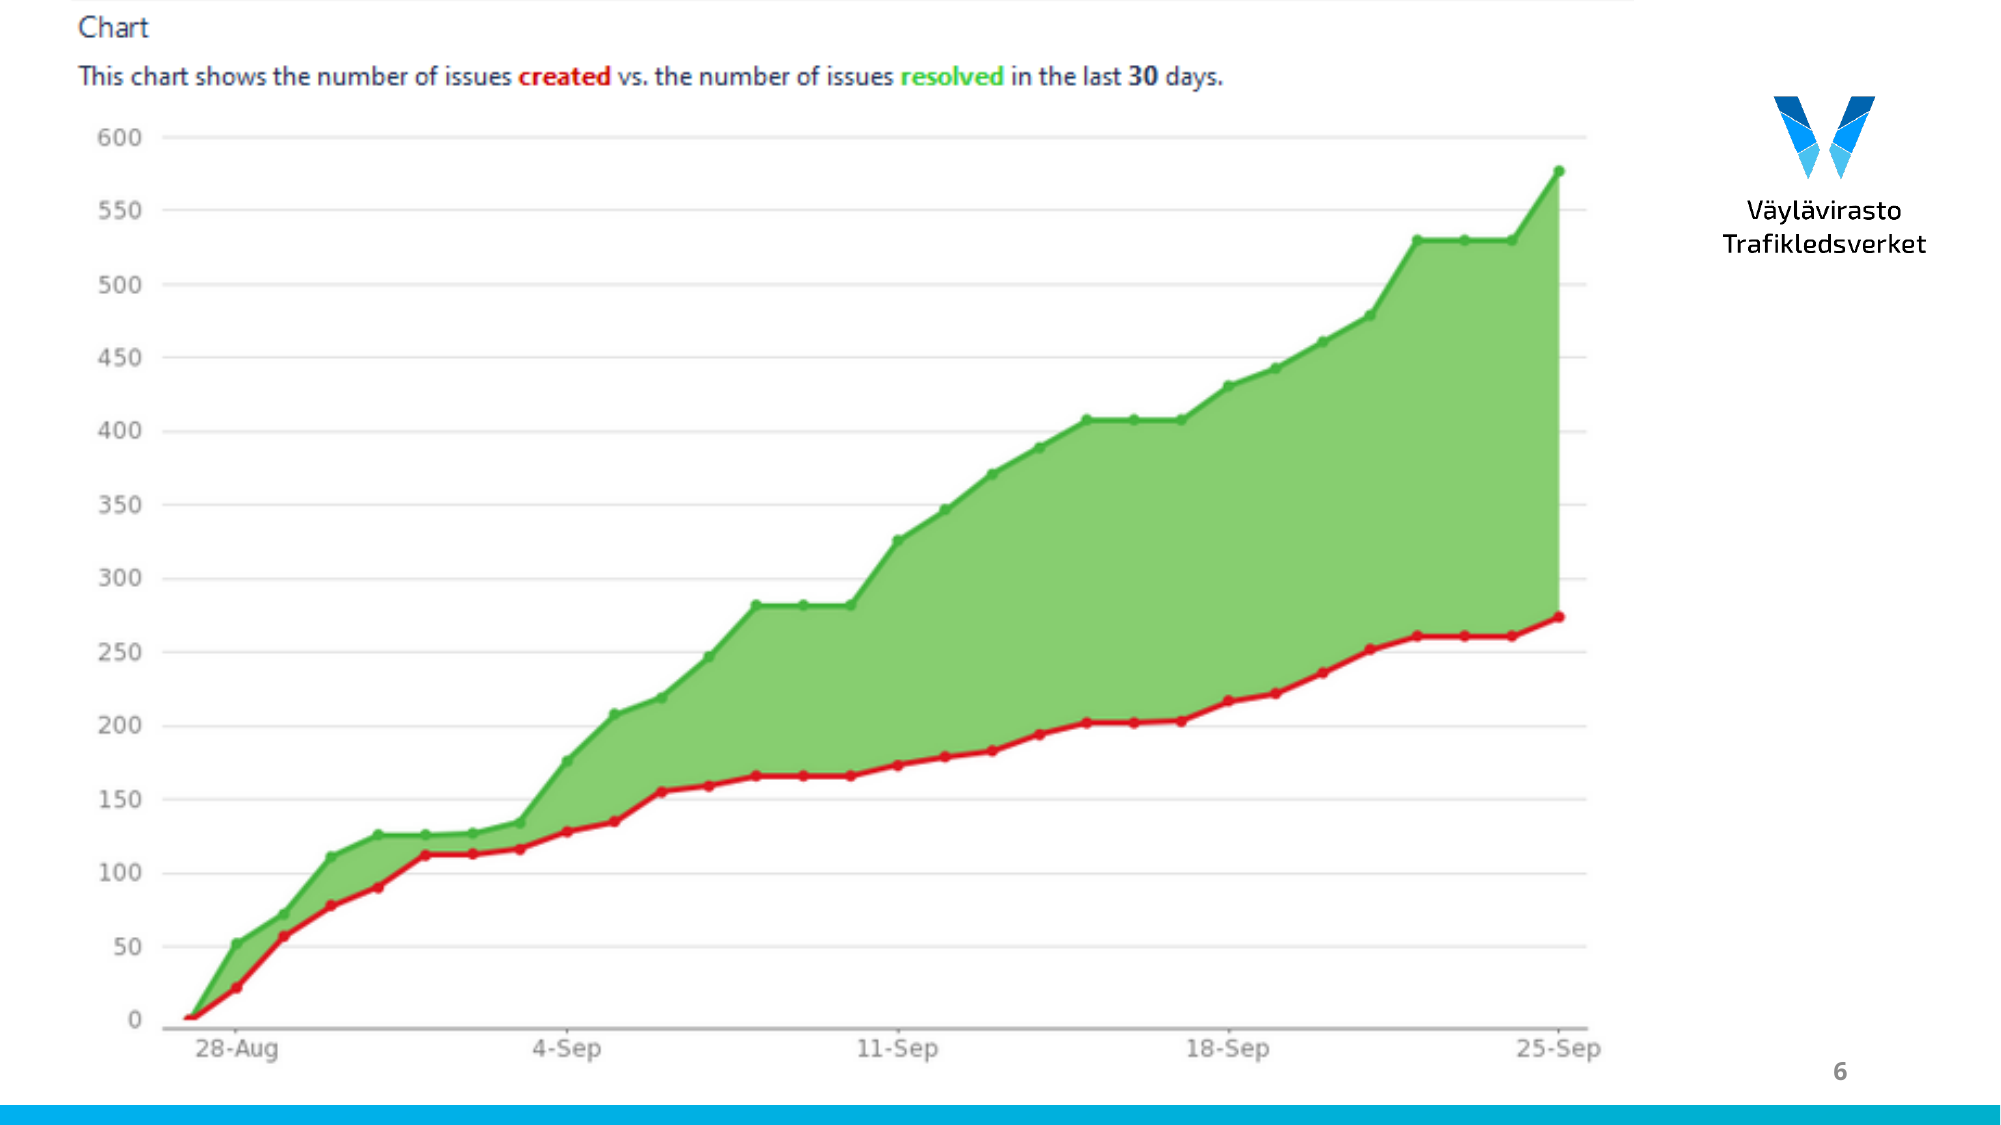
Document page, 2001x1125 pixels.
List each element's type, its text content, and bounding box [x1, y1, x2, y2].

picture [1683, 57, 1967, 294]
slide_number 6 [1777, 1042, 1863, 1103]
picture [48, 0, 1634, 1090]
